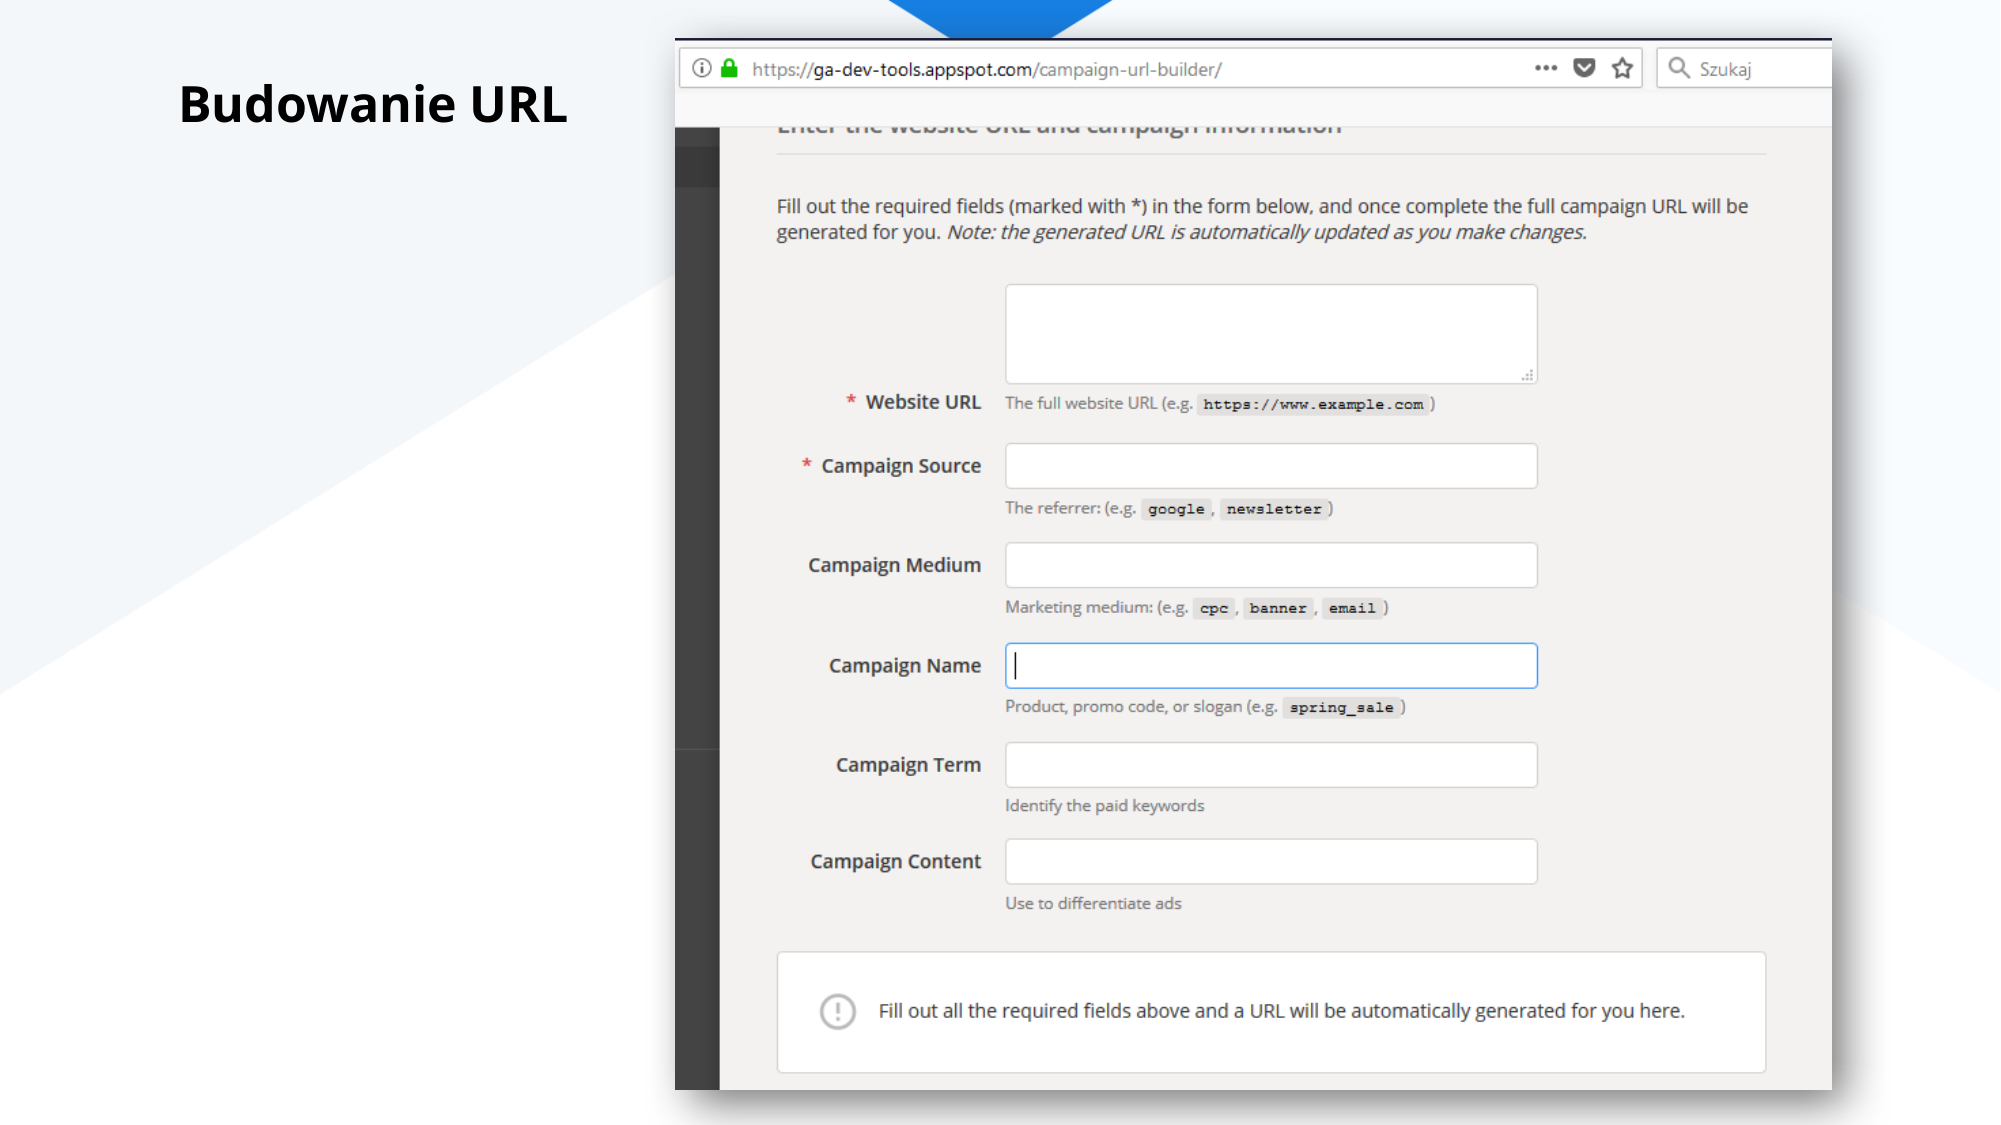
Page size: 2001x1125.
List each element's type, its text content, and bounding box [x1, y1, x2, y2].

picture [0, 0, 2001, 1125]
title Budowanie URL [163, 71, 659, 209]
